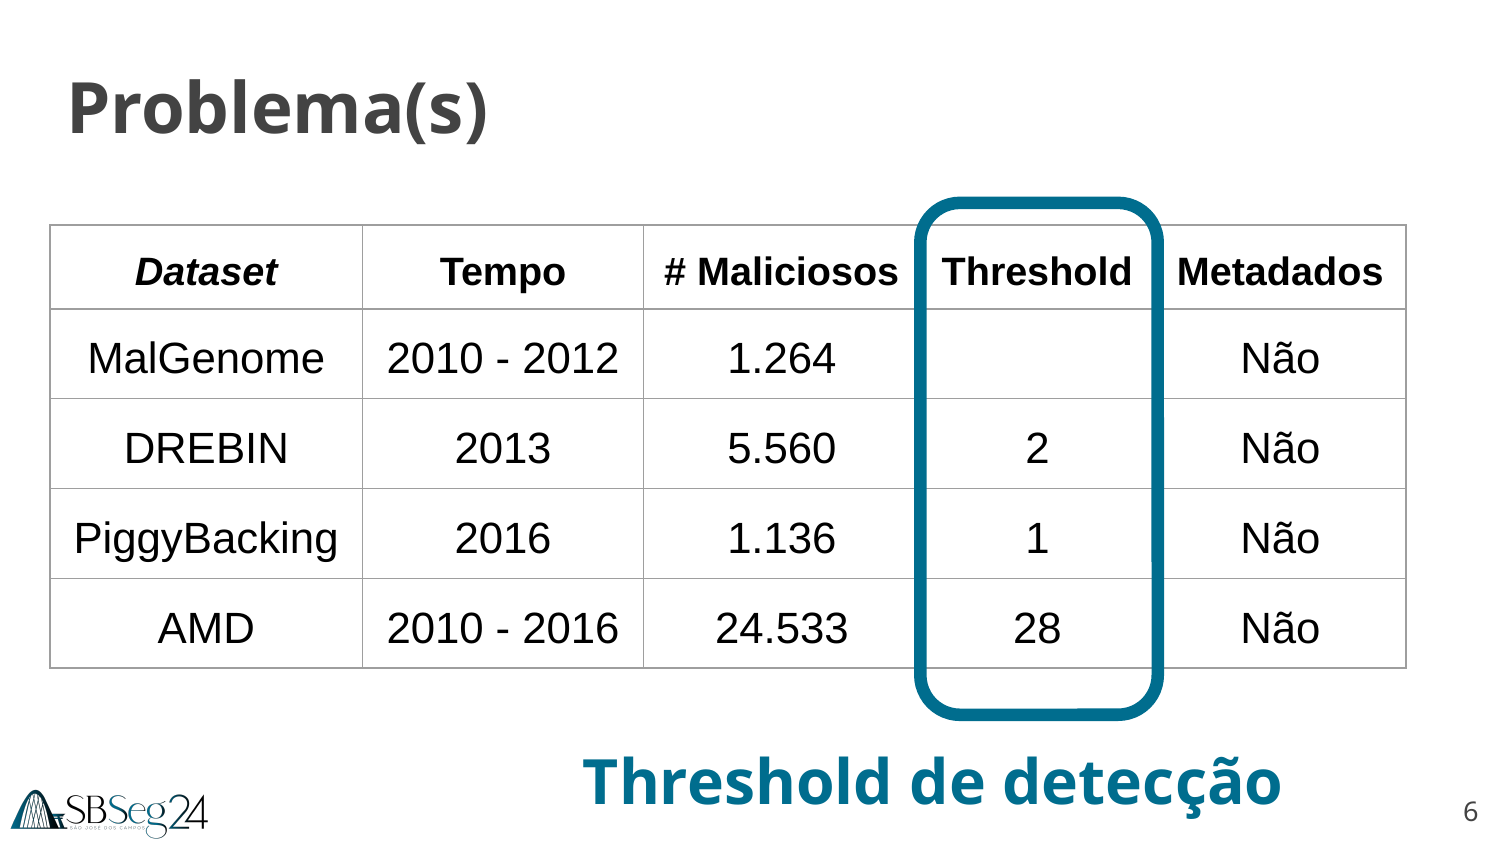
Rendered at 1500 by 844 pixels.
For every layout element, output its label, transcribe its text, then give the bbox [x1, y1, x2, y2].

table_cell MalGenome [51, 310, 362, 398]
table_cell Não [1158, 310, 1405, 398]
text_box [920, 202, 1158, 712]
table_cell 1.264 [644, 310, 920, 398]
table_cell DREBIN [51, 399, 362, 488]
text_box Threshold de detecção [488, 712, 1379, 833]
title Problema(s) [51, 48, 1449, 142]
table_cell 24.533 [644, 579, 920, 667]
table_header # Maliciosos [644, 226, 920, 308]
table_header Dataset [51, 226, 362, 308]
table_cell 2016 [363, 489, 643, 578]
table_cell 2010 - 2016 [363, 579, 643, 667]
picture [5, 779, 212, 844]
slide_number ‹#› [1403, 779, 1494, 844]
table_cell AMD [51, 579, 362, 667]
table_cell Não [1158, 579, 1405, 667]
table_header Tempo [363, 226, 643, 308]
table_header Metadados [1155, 226, 1405, 308]
table_cell 1.136 [644, 489, 920, 578]
table_cell 2013 [363, 399, 643, 488]
table_cell Não [1158, 399, 1405, 488]
table_cell 2010 - 2012 [363, 310, 643, 398]
table_cell 5.560 [644, 399, 920, 488]
table_cell PiggyBacking [51, 489, 362, 578]
table_cell Não [1158, 489, 1405, 578]
